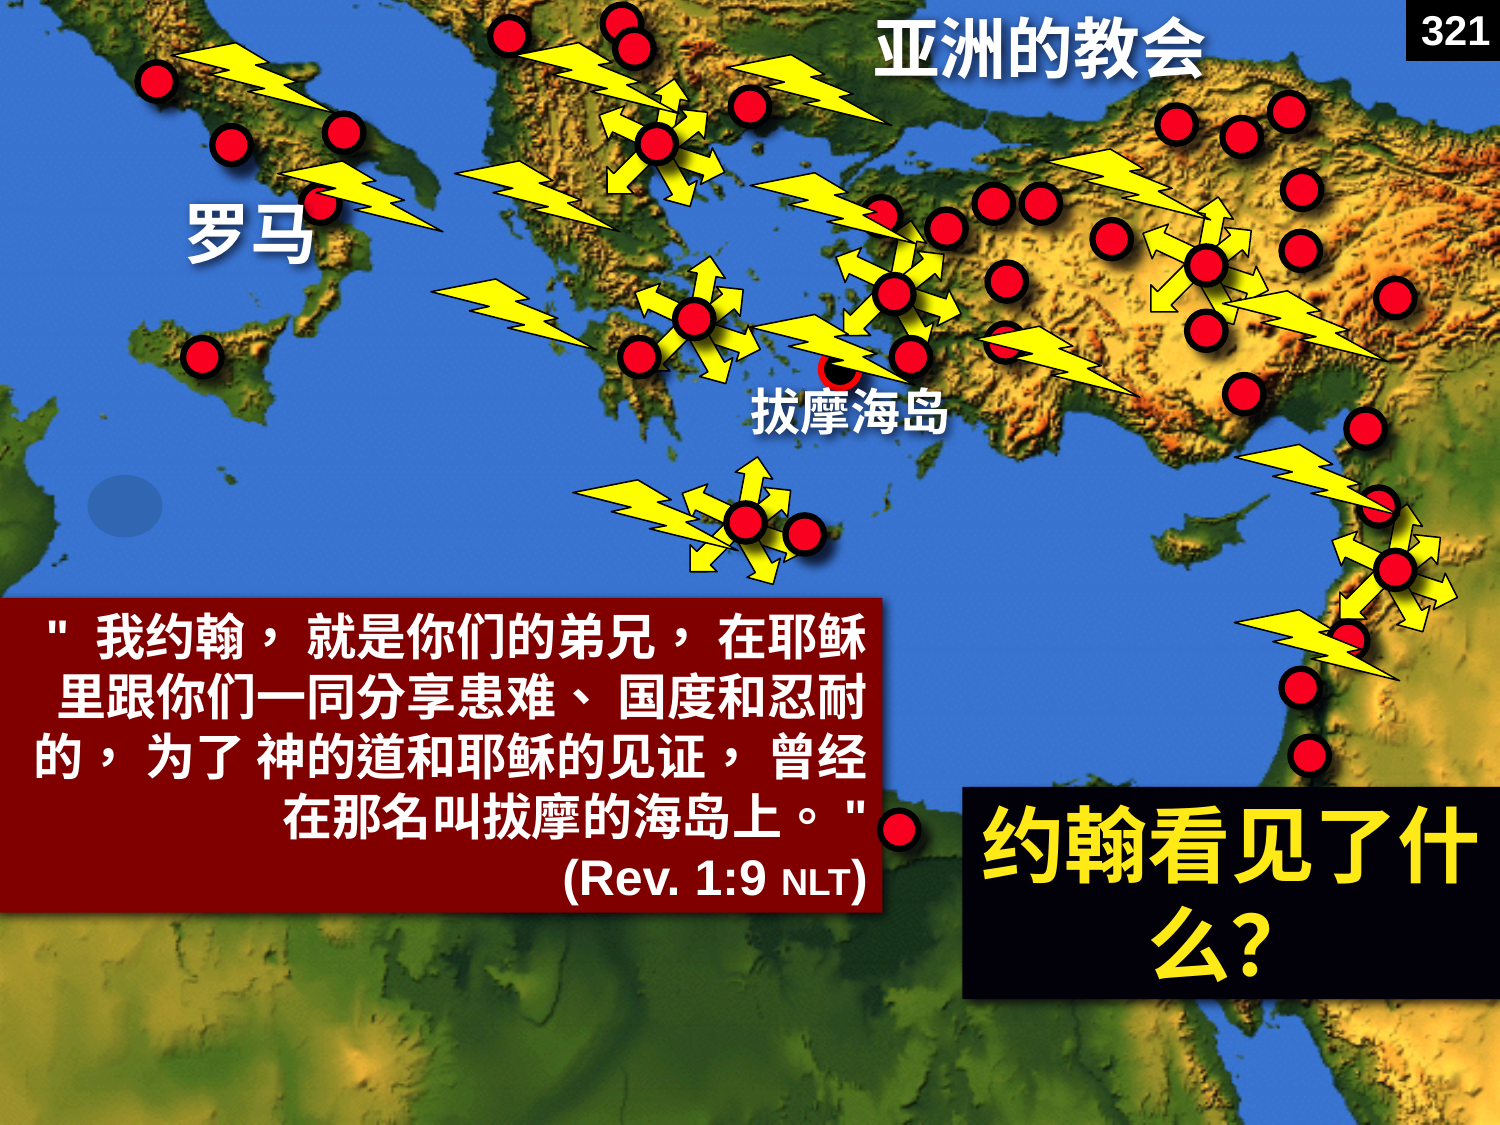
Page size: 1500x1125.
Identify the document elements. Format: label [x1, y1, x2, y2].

text_box [430, 42, 739, 551]
text_box [974, 148, 1400, 681]
text_box [1406, 503, 1460, 637]
text_box [743, 54, 916, 386]
text_box [921, 219, 963, 353]
picture [0, 0, 1500, 1125]
text_box [678, 455, 810, 590]
